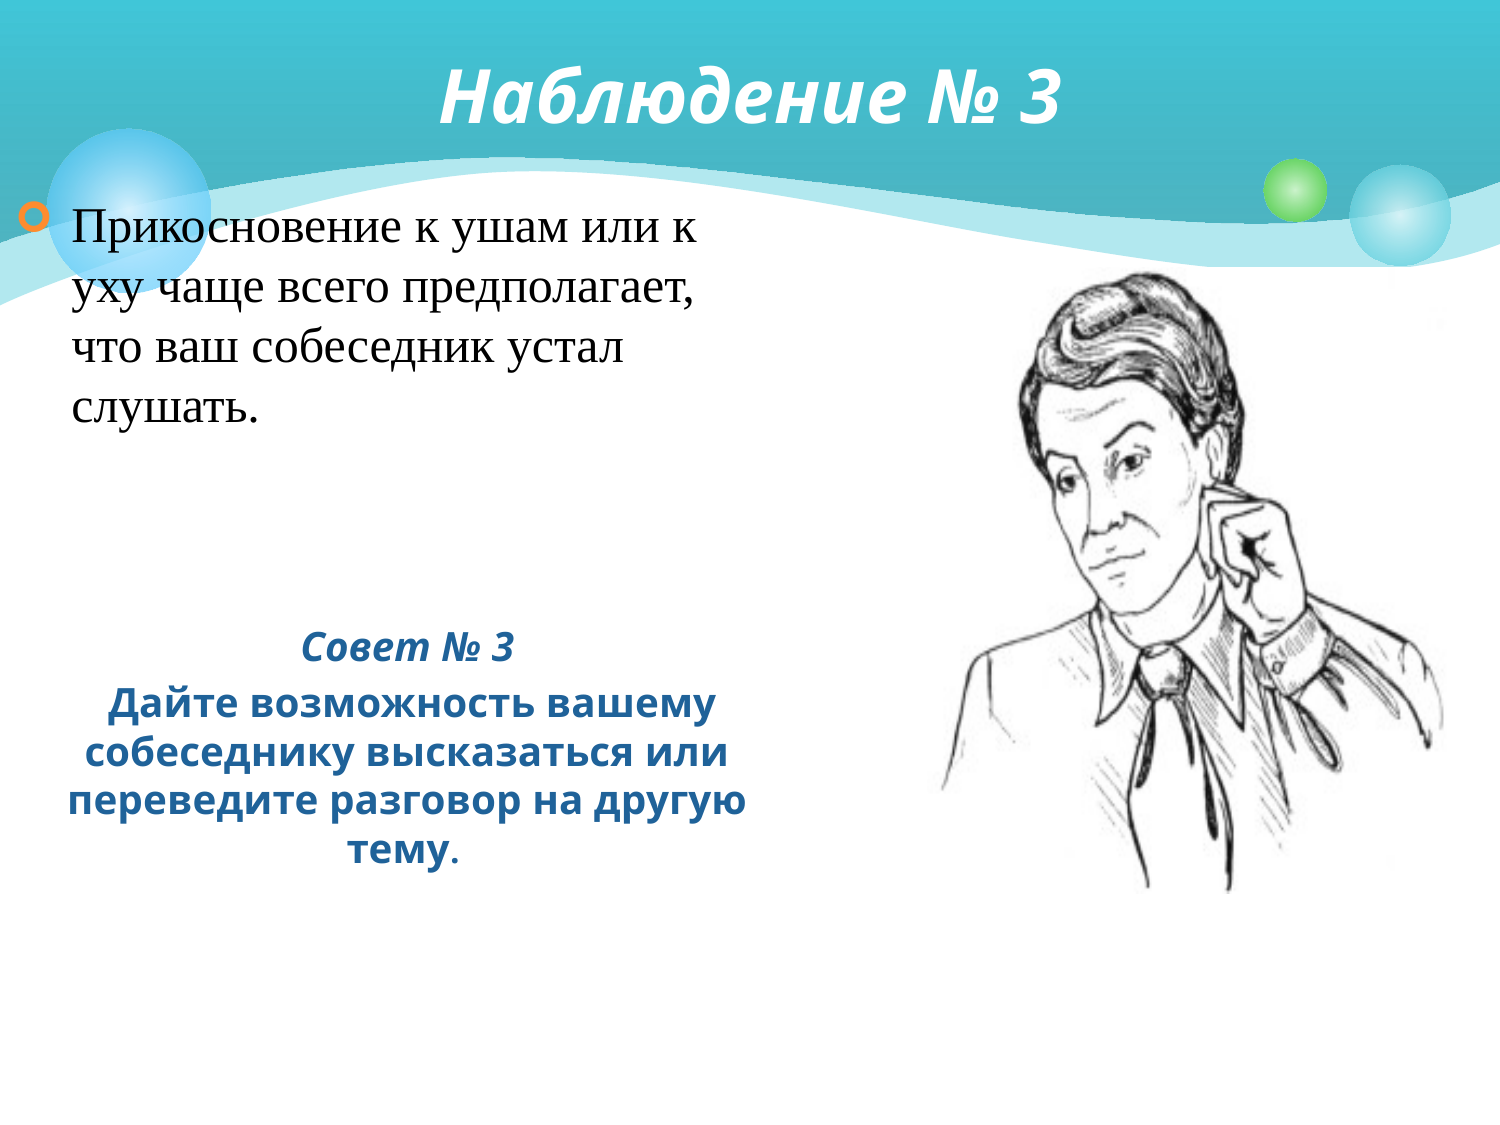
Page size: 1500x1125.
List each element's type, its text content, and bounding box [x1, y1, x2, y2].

list Прикосновение к ушам или к уху чаще всего предполагает, что ваш собеседник устал слушать. [0, 184, 750, 587]
list Совет № 3 Дайте возможность вашему собеседнику высказаться или переведите разговор на другую тему. [41, 609, 774, 1000]
title Наблюдение № 3 [75, 0, 1425, 188]
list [926, 266, 1460, 894]
